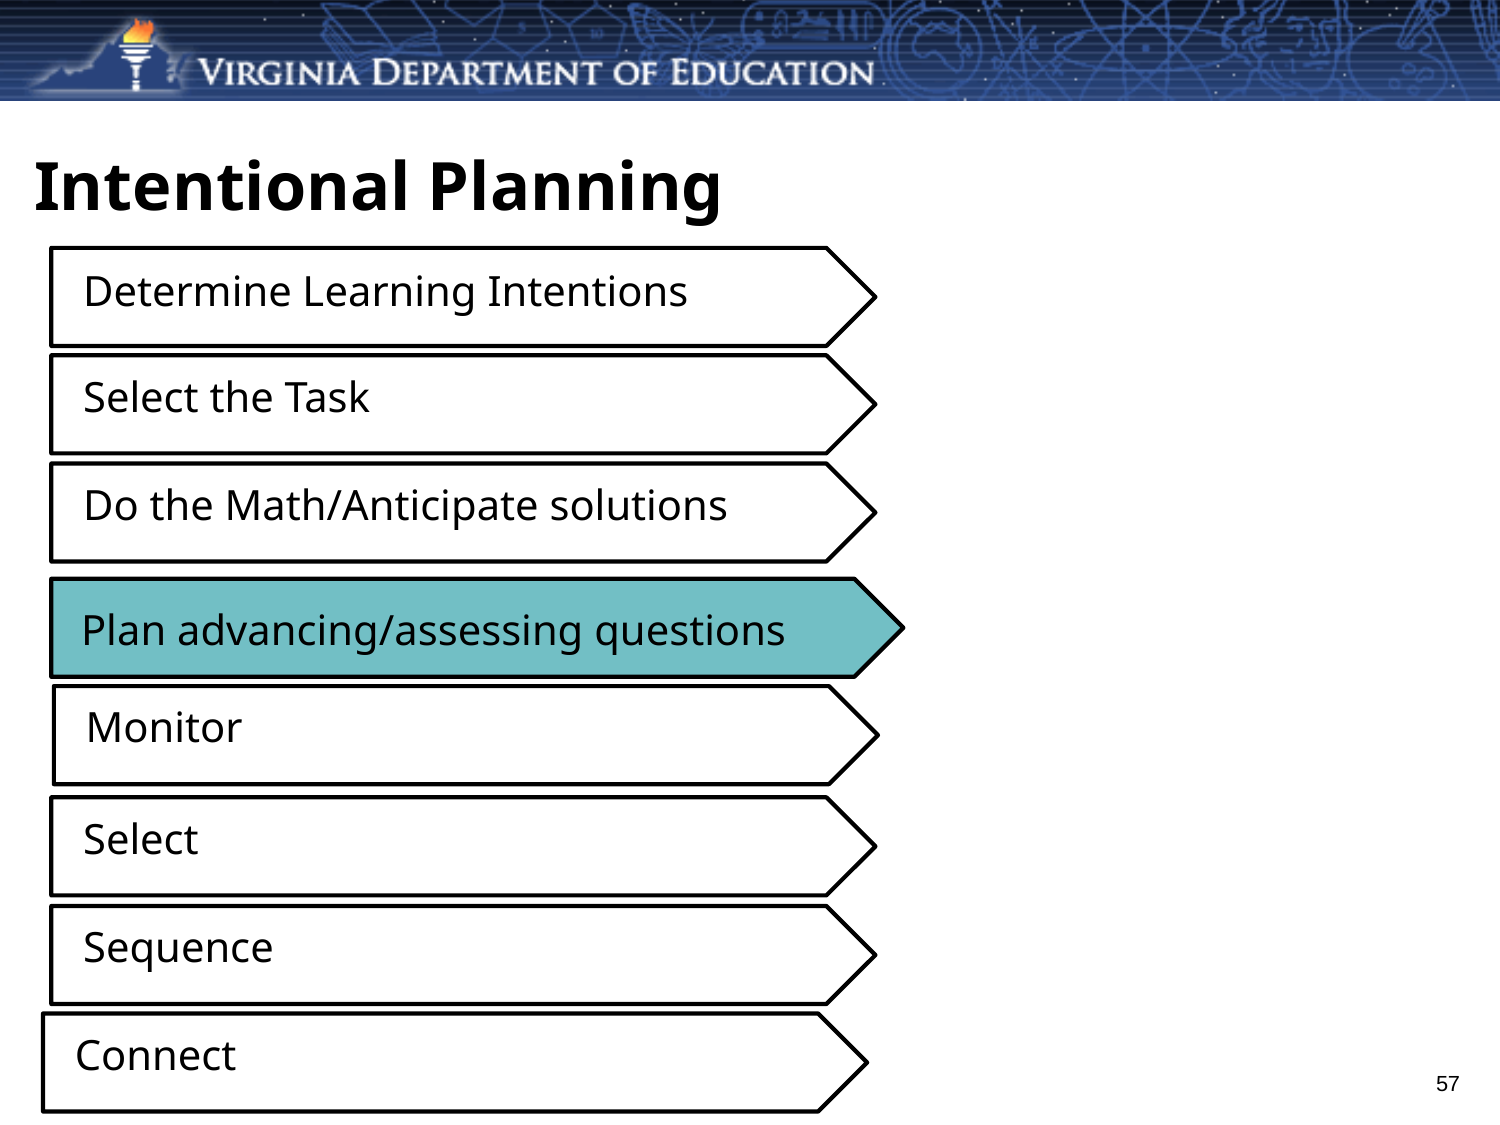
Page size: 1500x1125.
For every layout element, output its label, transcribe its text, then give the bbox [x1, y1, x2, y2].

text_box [42, 247, 904, 1112]
title Intentional Planning [19, 90, 1318, 278]
picture [0, 0, 1500, 101]
slide_number 57 [1125, 1062, 1475, 1125]
